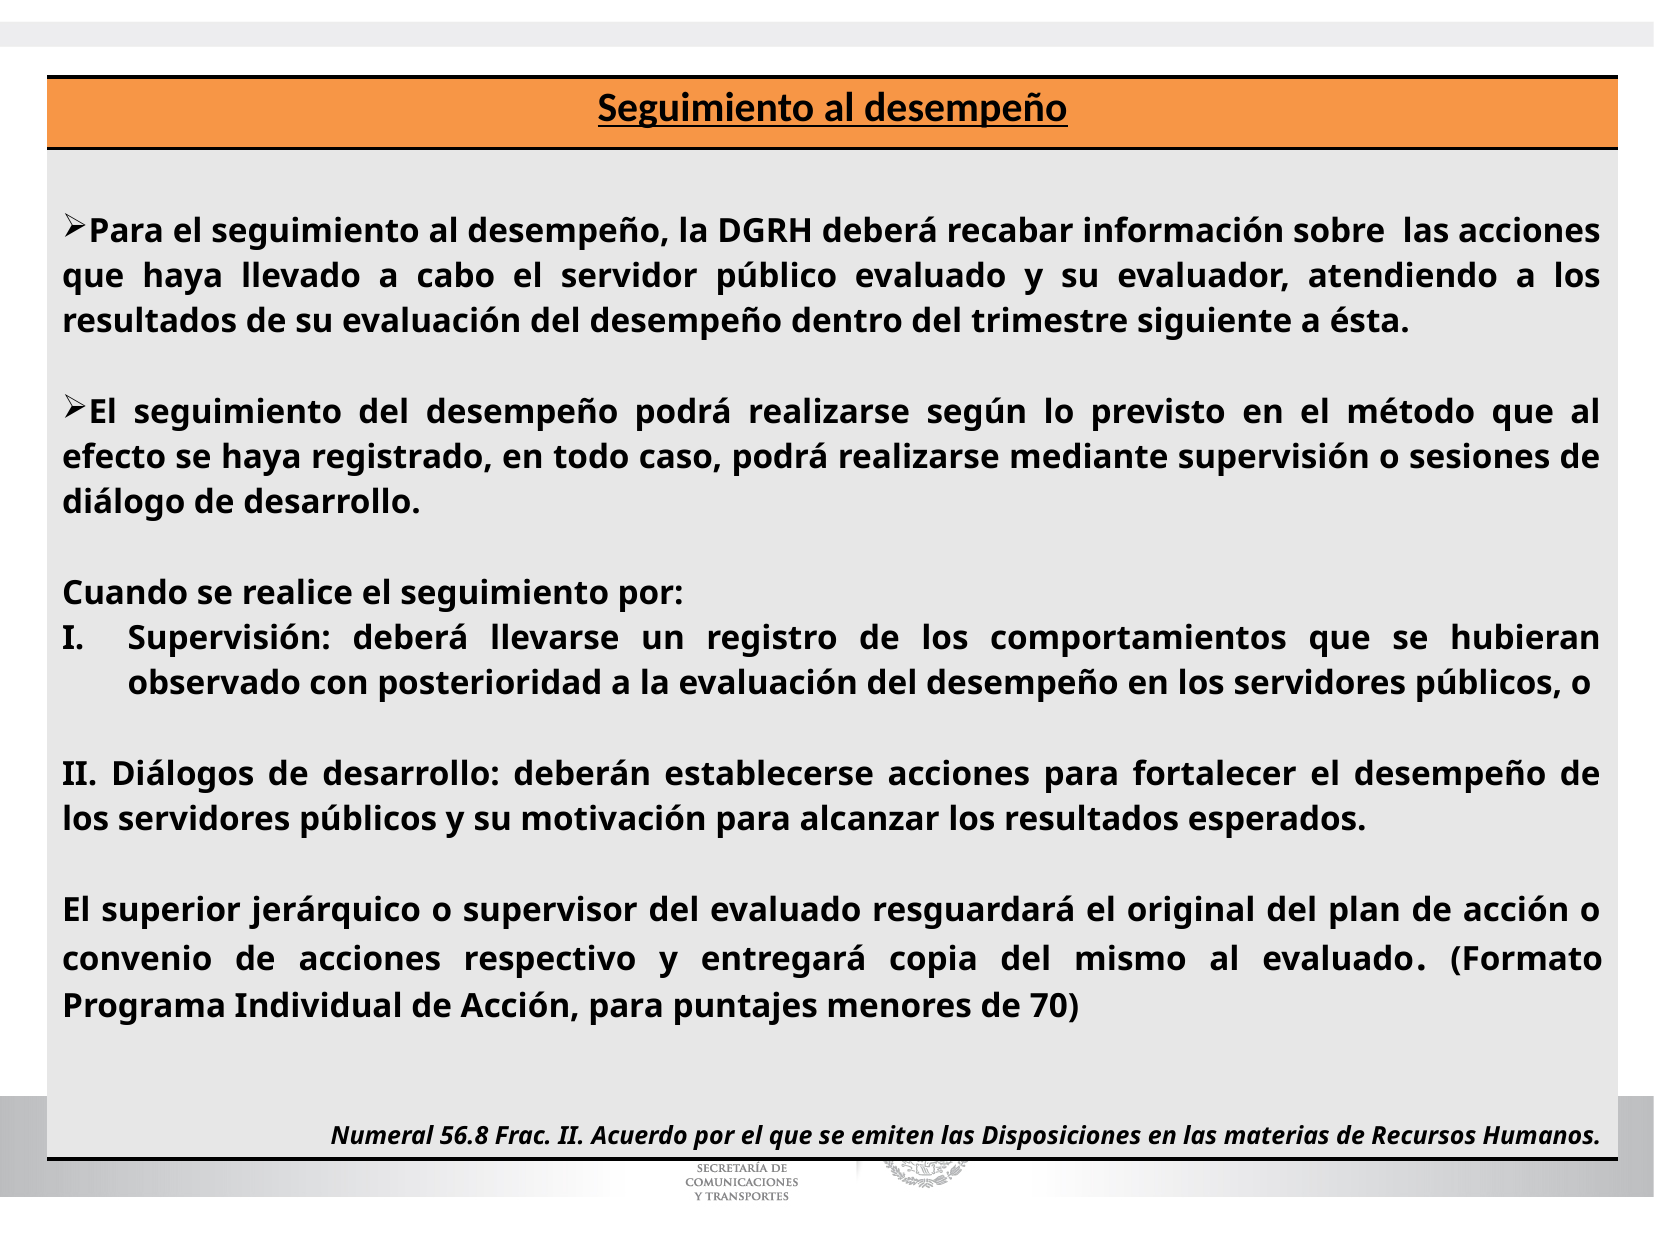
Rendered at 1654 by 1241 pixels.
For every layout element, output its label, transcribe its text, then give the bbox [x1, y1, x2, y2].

picture [0, 0, 1654, 1240]
table_cell Para el seguimiento al desempeño, la DGRH deberá recabar información sobre las acciones que haya llevado a cabo el servidor público evaluado y su evaluador, atendiendo a los resultados de su evaluación del desempeño dentro del trimestre siguiente a ésta. El seguimiento del desempeño podrá realizarse según lo previsto en el método que al efecto se haya registrado, en todo caso, podrá realizarse mediante supervisión o sesiones de diálogo de desarrollo. Cuando se realice el seguimiento por: Supervisión: deberá llevarse un registro de los comportamientos que se hubieran observado con posterioridad a la evaluación del desempeño en los servidores públicos, o II. Diálogos de desarrollo: deberán establecerse acciones para fortalecer el desempeño de los servidores públicos y su motivación para alcanzar los resultados esperados. El superior jerárquico o supervisor del evaluado resguardará el original del plan de acción o convenio de acciones respectivo y entregará copia del mismo al evaluado. (Formato Programa Individual de Acción, para puntajes menores de 70) Numeral 56.8 Frac. II. Acuerdo por el que se emiten las Disposiciones en las materias de Recursos Humanos. [47, 150, 1618, 1157]
table_header Seguimiento al desempeño [47, 79, 1618, 147]
